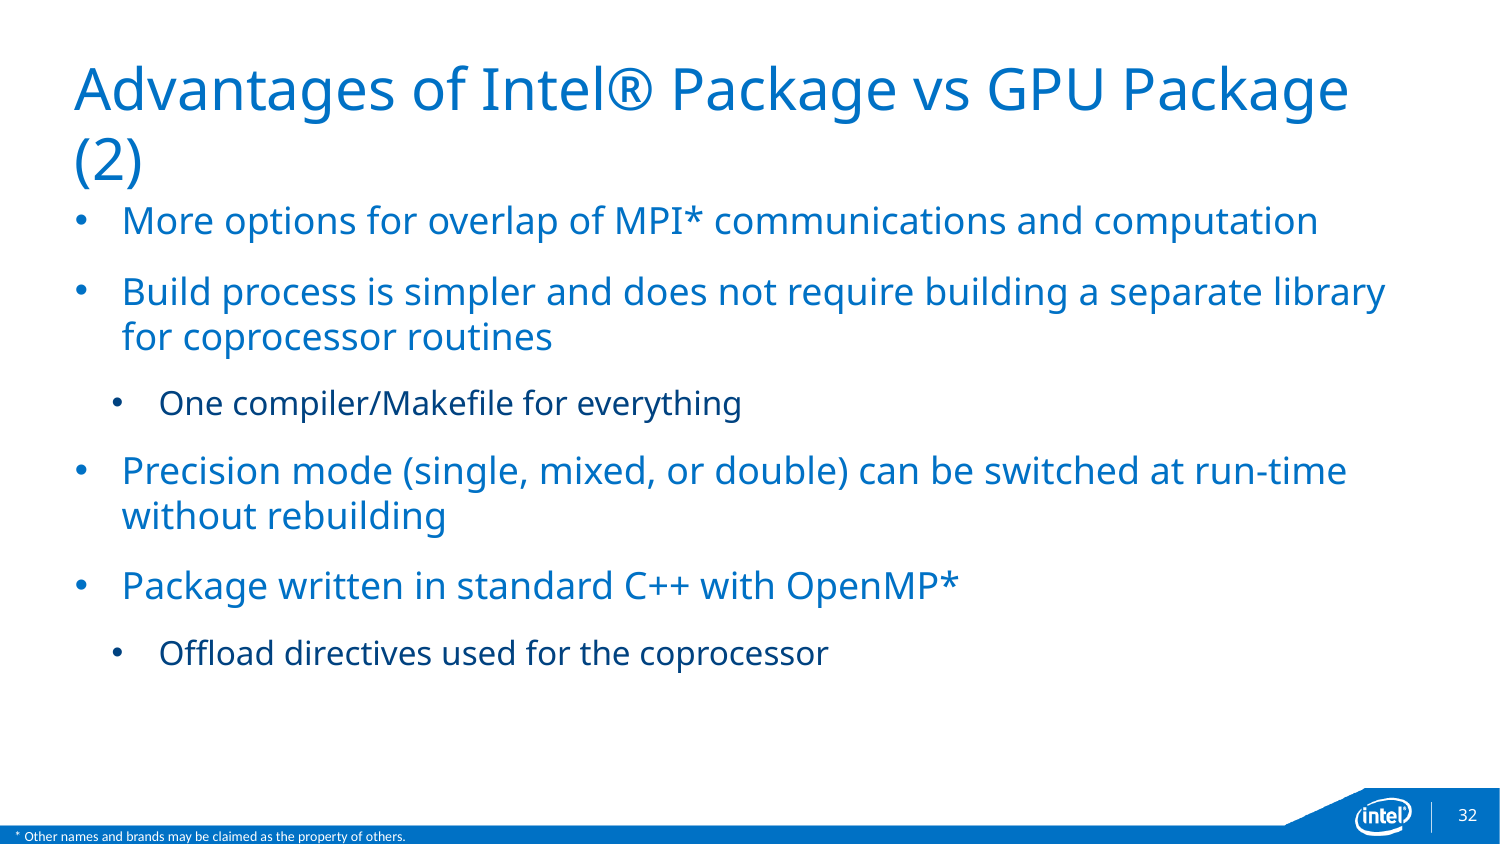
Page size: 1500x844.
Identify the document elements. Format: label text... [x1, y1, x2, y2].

text_box * Other names and brands may be claimed as the property of others. [0, 820, 750, 844]
picture [0, 788, 1500, 844]
slide_number 32 [1127, 794, 1478, 840]
title Advantages of Intel® Package vs GPU Package (2) [74, 52, 1425, 195]
list More options for overlap of MPI* communications and computation Build process is simpler and does not require building a separate library for coprocessor routines One compiler/Makefile for everything Precision mode (single, mixed, or double) can be switched at run-time without rebuilding Package written in standard C++ with OpenMP* Offload directives used for the coprocessor [74, 197, 1425, 760]
